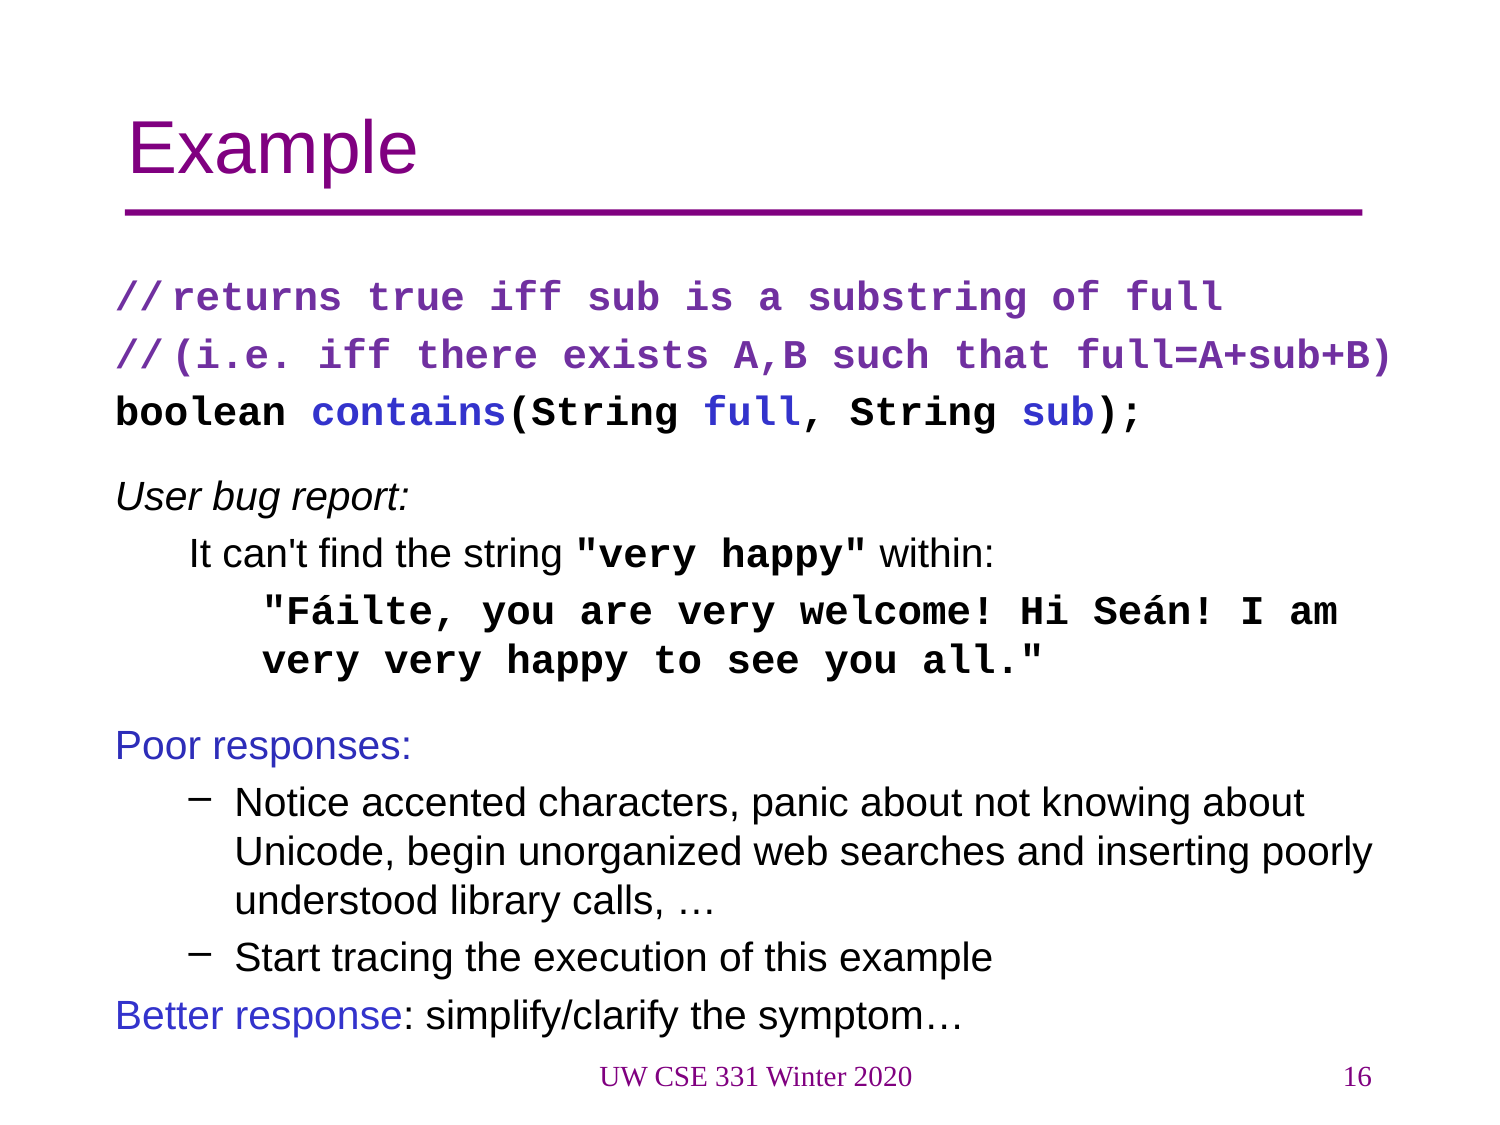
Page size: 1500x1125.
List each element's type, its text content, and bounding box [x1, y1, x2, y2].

list // returns true iff sub is a substring of full // (i.e. iff there exists A,B such that full=A+sub+B) boolean contains(String full, String sub); User bug report: It can't find the string "very happy" within: "Fáilte, you are very welcome! Hi Seán! I am very very happy to see you all." Poor responses: Notice accented characters, panic about not knowing about Unicode, begin unorganized web searches and inserting poorly understood library calls, … Start tracing the execution of this example Better response: simplify/clarify the symptom… [99, 262, 1450, 1050]
slide_number 16 [1074, 1049, 1388, 1125]
footer UW CSE 331 Winter 2020 [474, 1049, 1038, 1125]
title Example [112, 50, 1388, 238]
